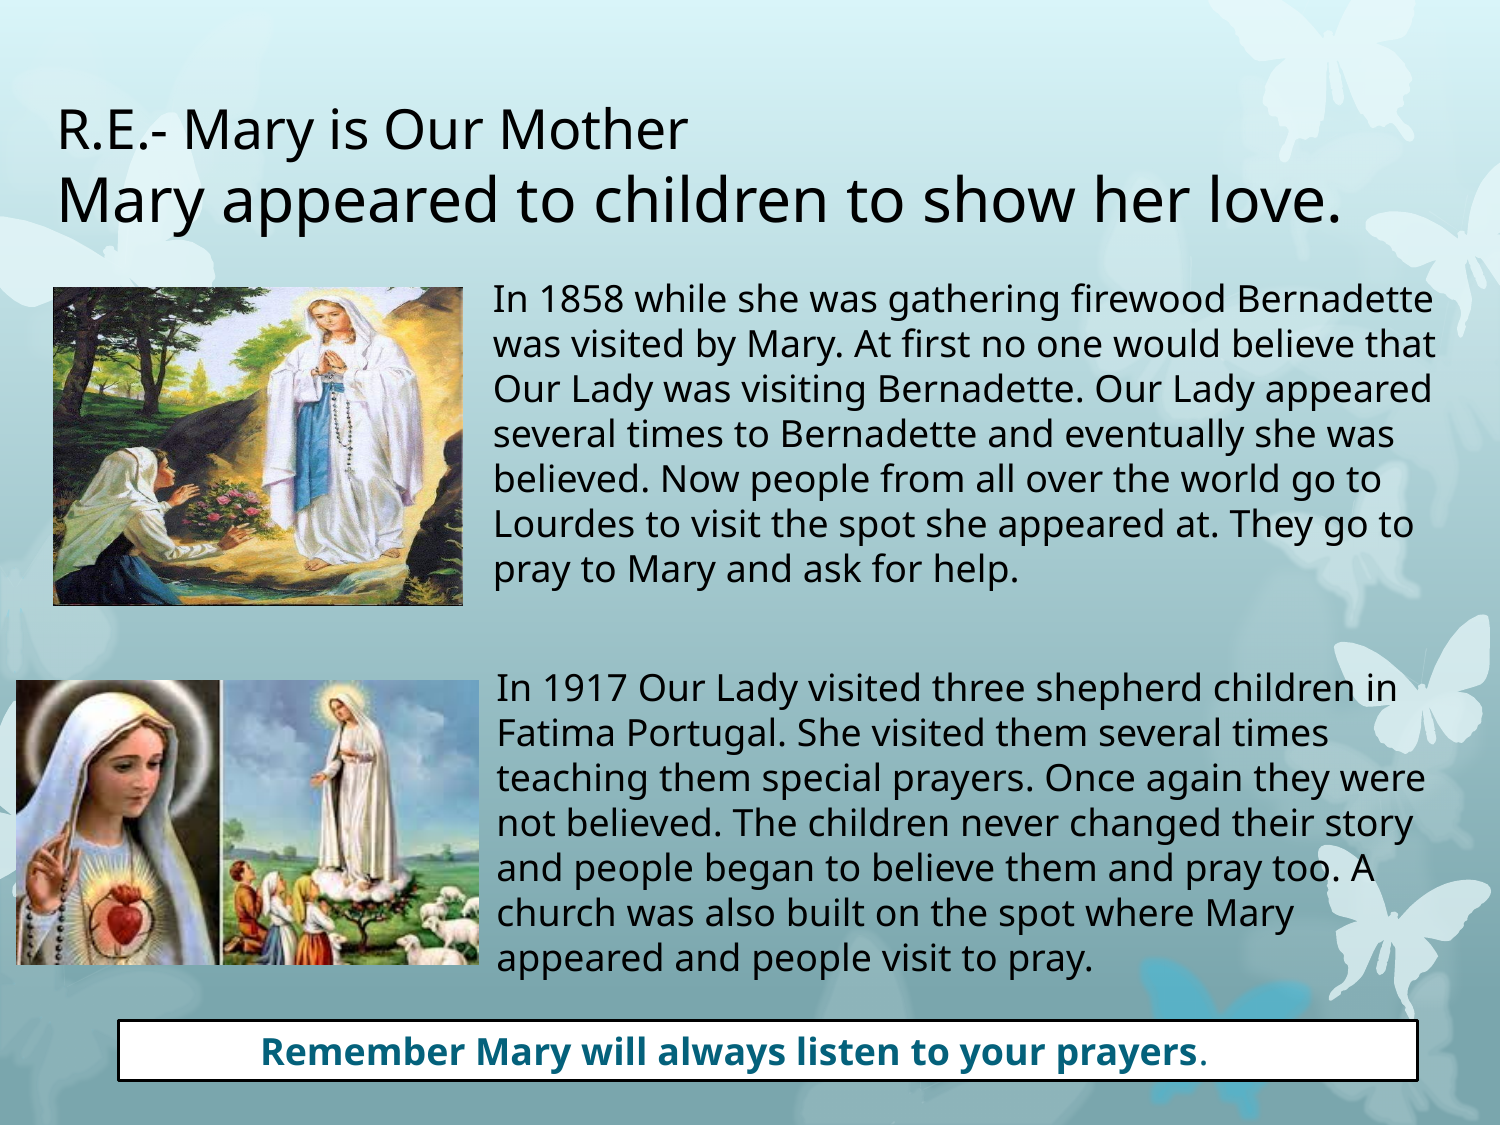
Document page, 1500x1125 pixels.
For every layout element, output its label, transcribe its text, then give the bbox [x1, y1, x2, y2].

title R.E.- Mary is Our Mother Mary appeared to children to show her love. [41, 66, 1436, 263]
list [52, 286, 463, 607]
picture [15, 680, 479, 965]
text_box In 1858 while she was gathering firewood Bernadette was visited by Mary. At first no one would believe that Our Lady was visiting Bernadette. Our Lady appeared several times to Bernadette and eventually she was believed. Now people from all over the world go to Lourdes to visit the spot she appeared at. They go to pray to Mary and ask for help. [478, 267, 1483, 597]
text_box In 1917 Our Lady visited three shepherd children in Fatima Portugal. She visited them several times teaching them special prayers. Once again they were not believed. The children never changed their story and people began to believe them and pray too. A church was also built on the spot where Mary appeared and people visit to pray. [481, 656, 1483, 987]
text_box Remember Mary will always listen to your prayers. [117, 1019, 1419, 1082]
